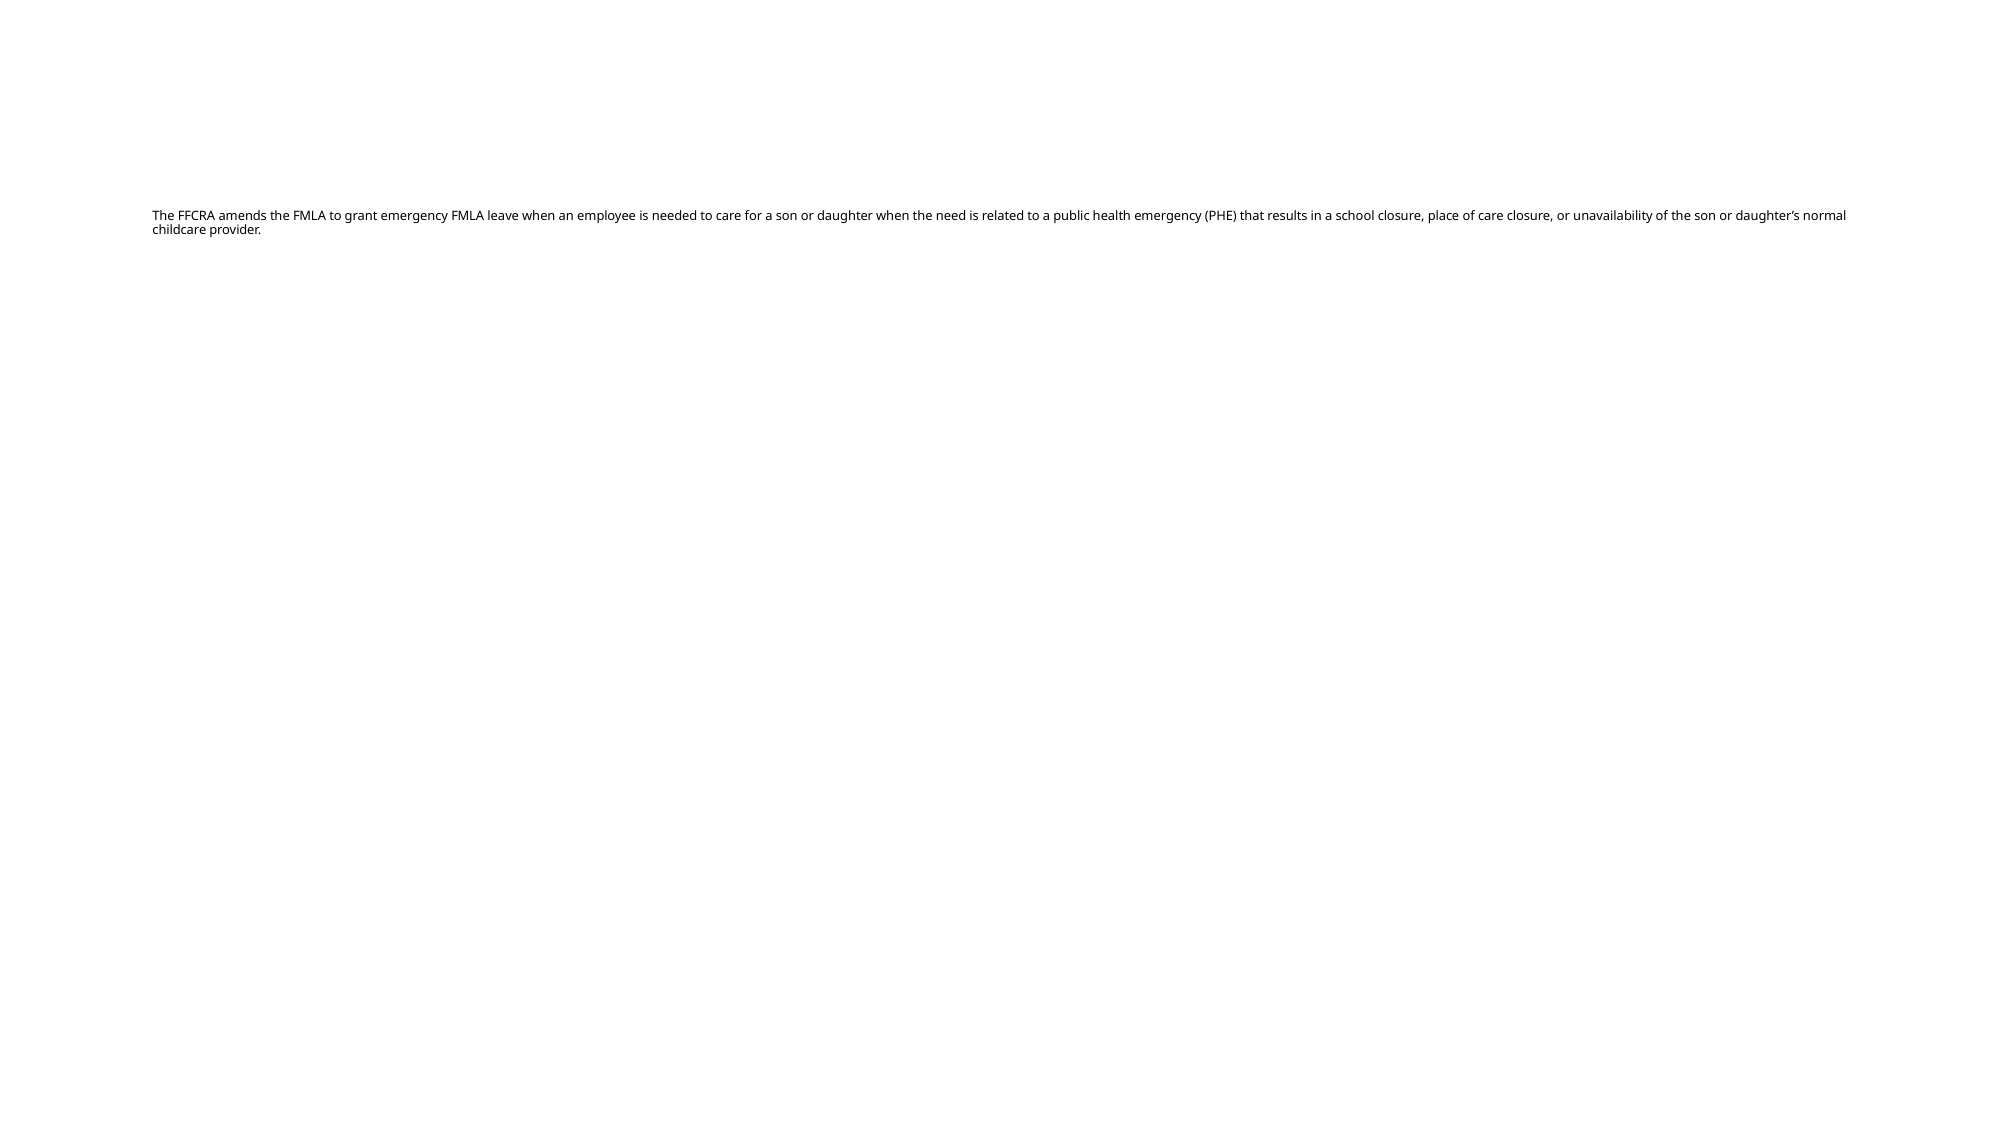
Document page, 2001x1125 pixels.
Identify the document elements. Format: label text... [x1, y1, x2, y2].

title The FFCRA amends the FMLA to grant emergency FMLA leave when an employee is needed to care for a son or daughter when the need is related to a public health emergency (PHE) that results in a school closure, place of care closure, or unavailability of the son or daughter’s normal childcare provider. [137, 59, 1863, 278]
